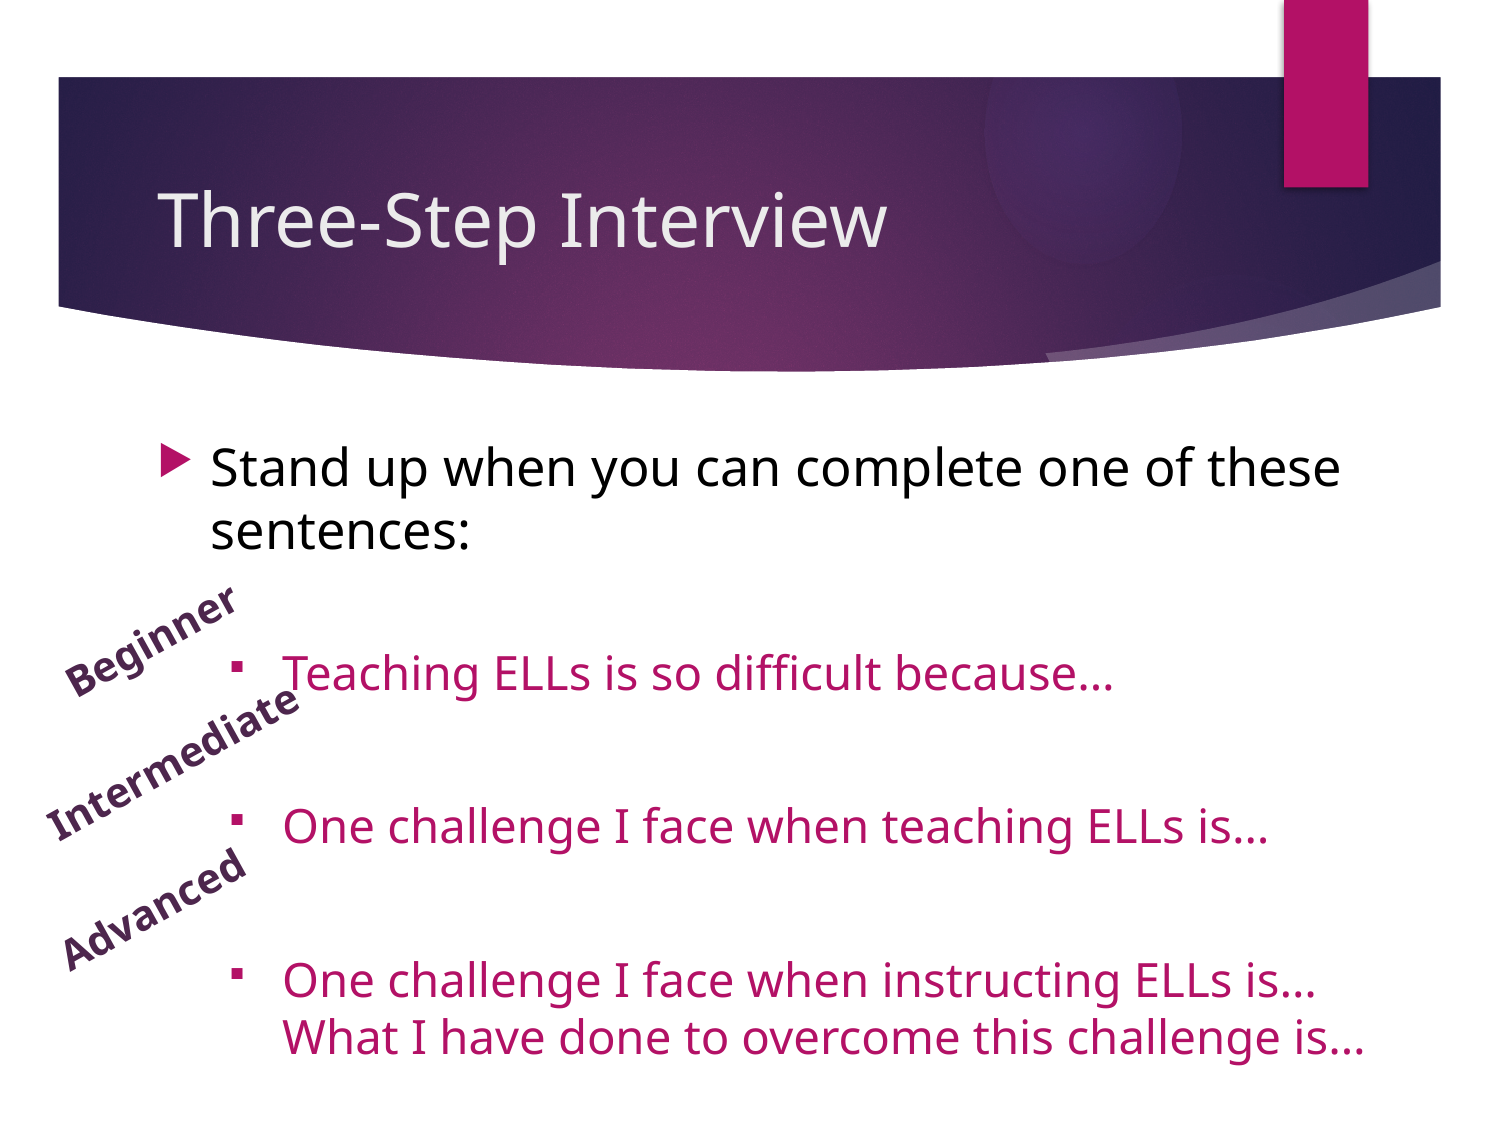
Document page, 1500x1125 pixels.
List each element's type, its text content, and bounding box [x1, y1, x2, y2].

list Stand up when you can complete one of these sentences: Teaching ELLs is so difficult because… One challenge I face when teaching ELLs is… One challenge I face when instructing ELLs is… What I have done to overcome this challenge is… [142, 427, 1416, 1072]
title Three-Step Interview [142, 159, 1220, 276]
text_box Advanced [33, 823, 270, 994]
text_box Intermediate [22, 657, 324, 864]
text_box Beginner [39, 557, 264, 721]
